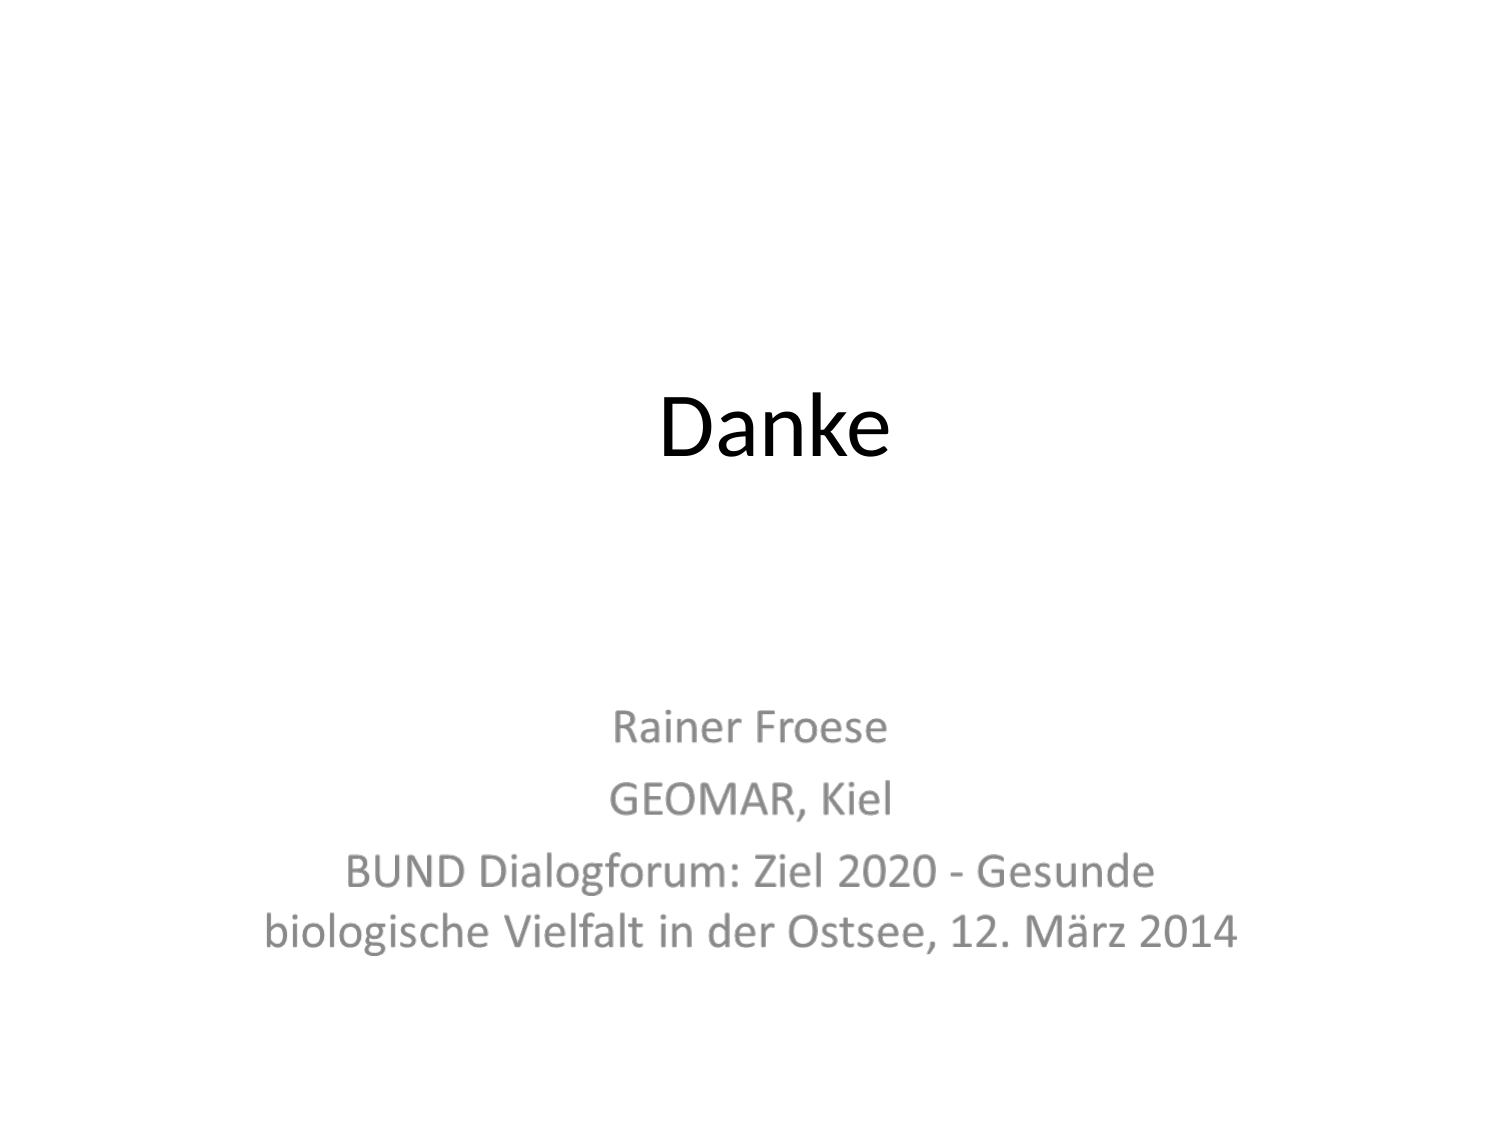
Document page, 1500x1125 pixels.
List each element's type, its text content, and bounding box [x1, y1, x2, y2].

picture [225, 680, 1276, 990]
title Danke [100, 326, 1451, 514]
